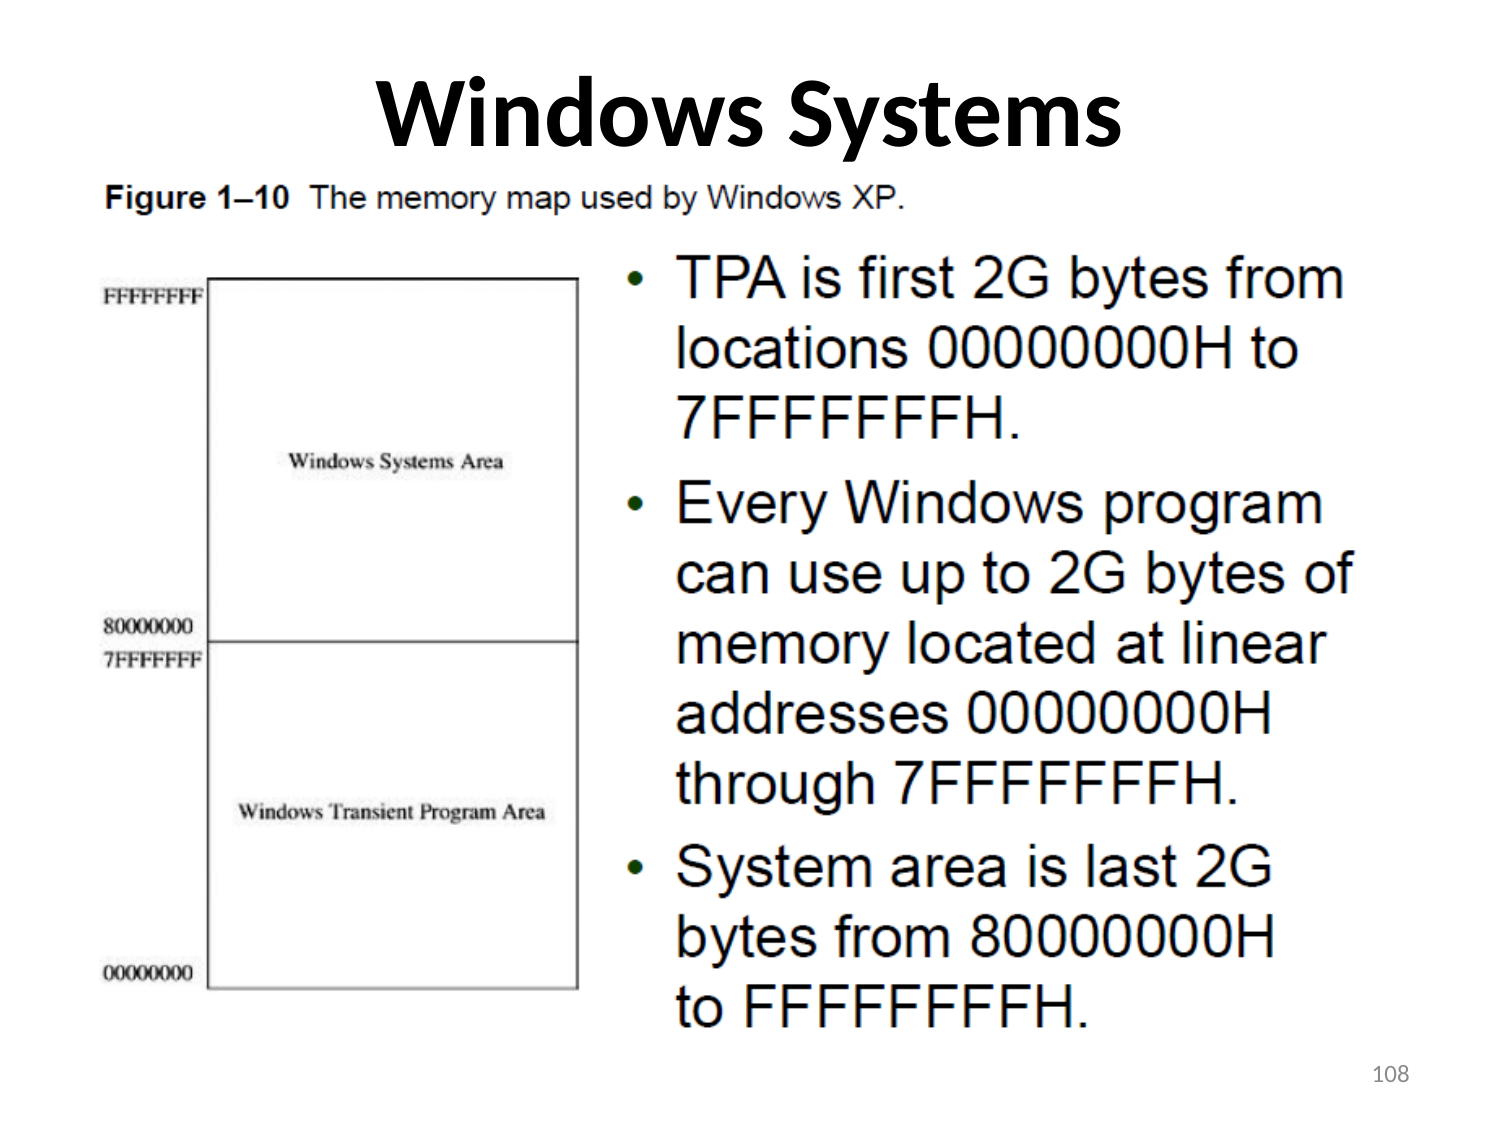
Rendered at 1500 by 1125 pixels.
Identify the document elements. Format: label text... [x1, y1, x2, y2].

slide_number 108 [1074, 1042, 1425, 1103]
picture [87, 174, 1365, 1051]
title Windows Systems [75, 24, 1425, 188]
